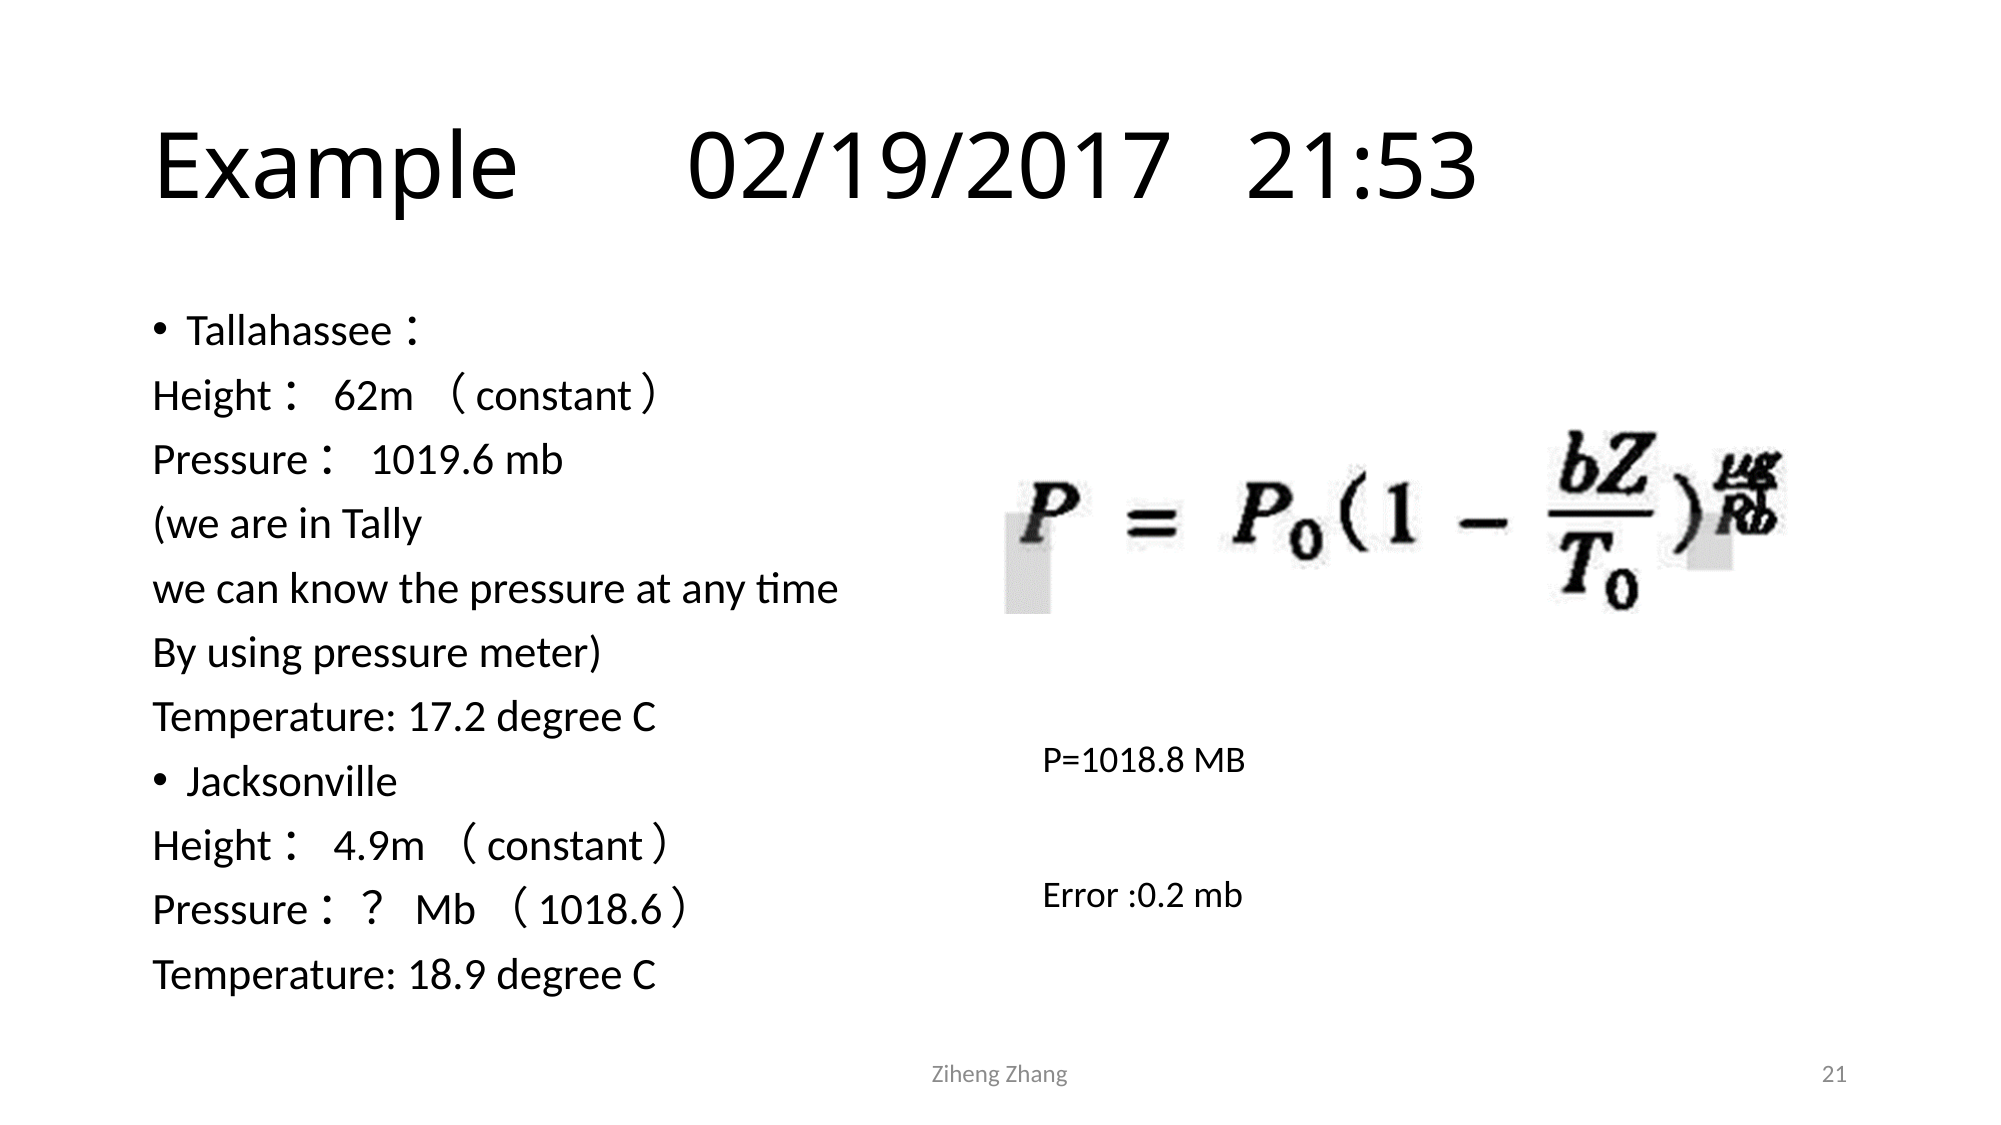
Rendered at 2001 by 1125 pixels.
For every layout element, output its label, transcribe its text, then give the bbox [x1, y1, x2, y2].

text_box P=1018.8 MB Error :0.2 mb [1027, 727, 1751, 923]
slide_number 21 [1412, 1042, 1863, 1103]
list Tallahassee： Height：62m（constant） Pressure：1019.6 mb (we are in Tally we can know the pressure at any time By using pressure meter) Temperature: 17.2 degree C Jacksonville Height：4.9m（constant） Pressure：？Mb（1018.6） Temperature: 18.9 degree C [137, 299, 1863, 1014]
footer Ziheng Zhang [662, 1042, 1338, 1103]
picture [999, 413, 1804, 614]
title Example 02/19/2017 21:53 [137, 59, 1863, 278]
